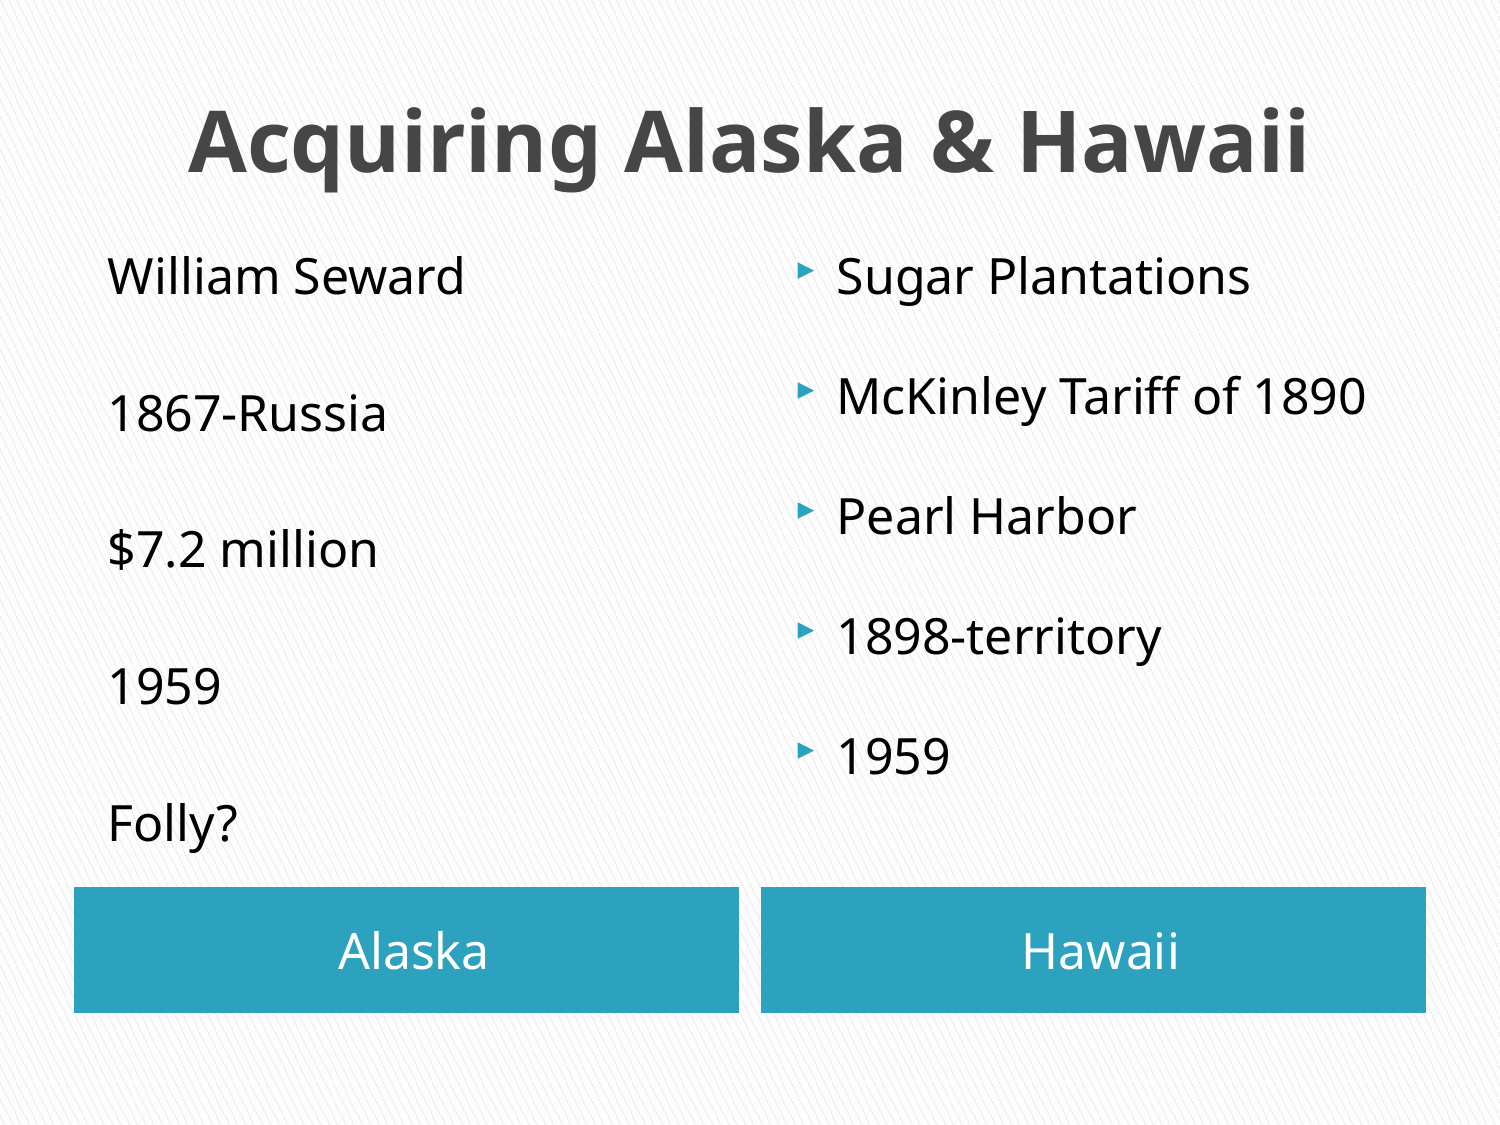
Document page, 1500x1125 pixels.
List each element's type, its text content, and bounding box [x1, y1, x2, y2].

list Sugar Plantations McKinley Tariff of 1890 Pearl Harbor 1898-territory 1959 [761, 236, 1425, 884]
title Acquiring Alaska & Hawaii [75, 44, 1425, 233]
list Alaska [74, 887, 739, 1013]
list William Seward 1867-Russia $7.2 million 1959 Folly? [75, 236, 738, 884]
list Hawaii [761, 887, 1426, 1013]
